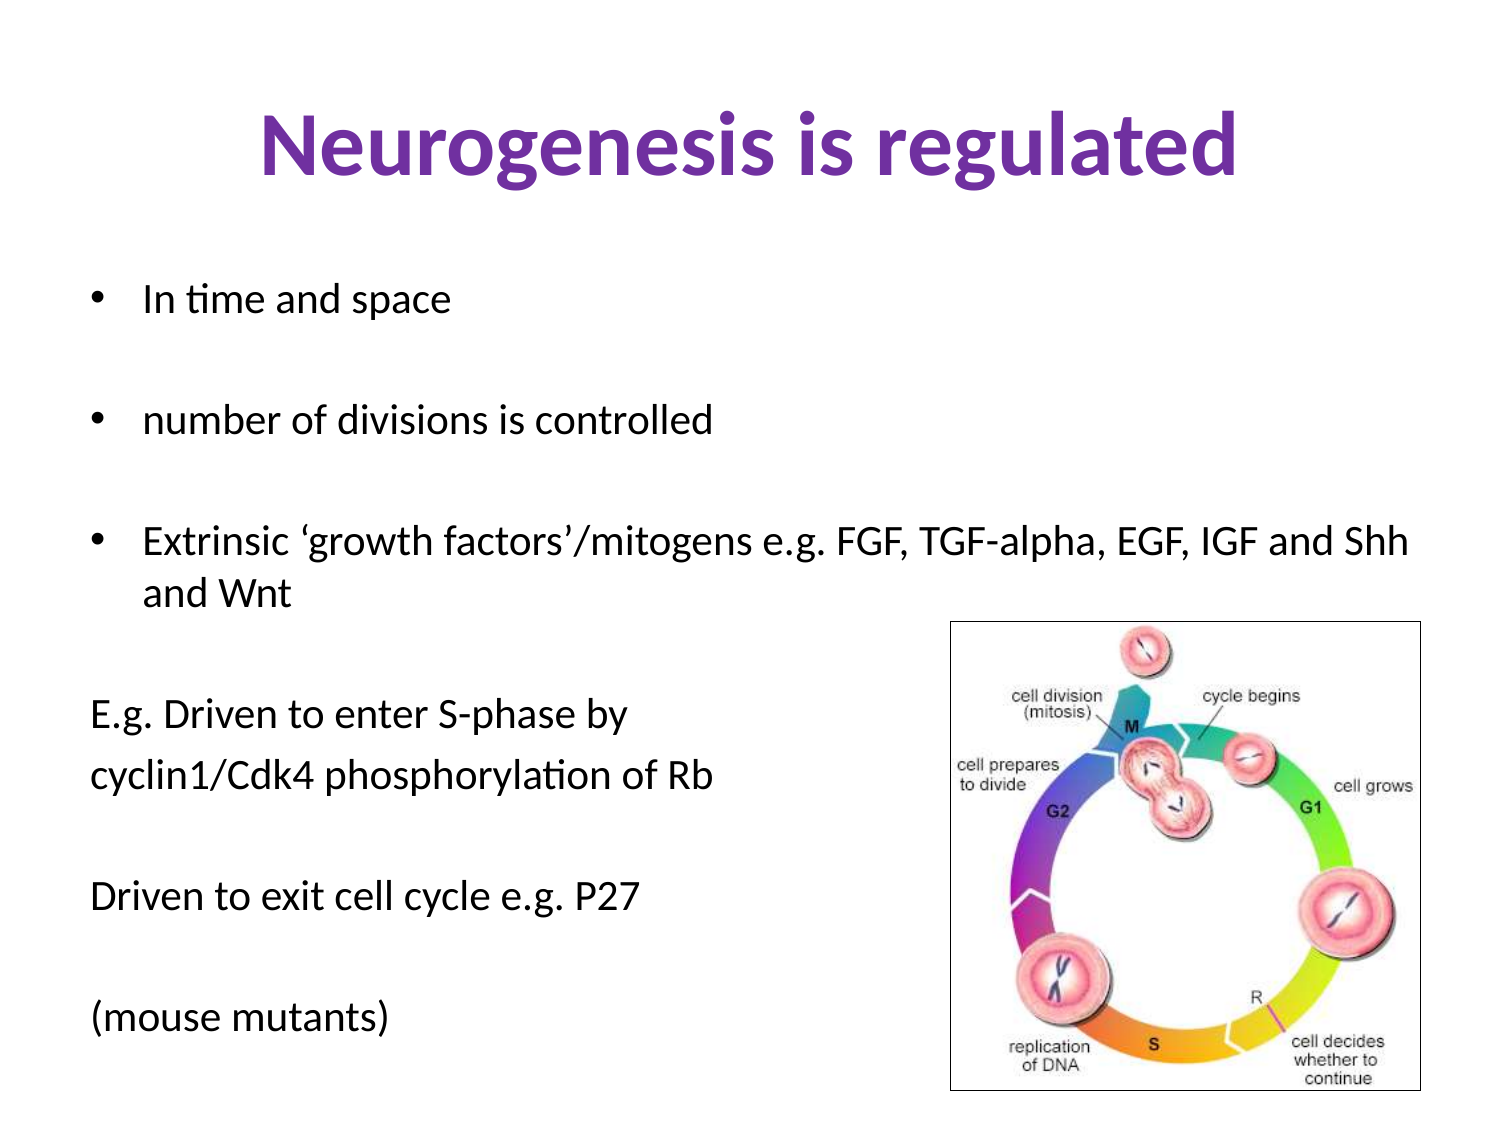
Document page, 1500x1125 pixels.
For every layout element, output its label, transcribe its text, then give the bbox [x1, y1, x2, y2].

title Neurogenesis is regulated [75, 45, 1425, 233]
picture [950, 621, 1421, 1092]
list In time and space number of divisions is controlled Extrinsic ‘growth factors’/mitogens e.g. FGF, TGF-alpha, EGF, IGF and Shh and Wnt E.g. Driven to enter S-phase by cyclin1/Cdk4 phosphorylation of Rb Driven to exit cell cycle e.g. P27 (mouse mutants) [75, 262, 1425, 1059]
